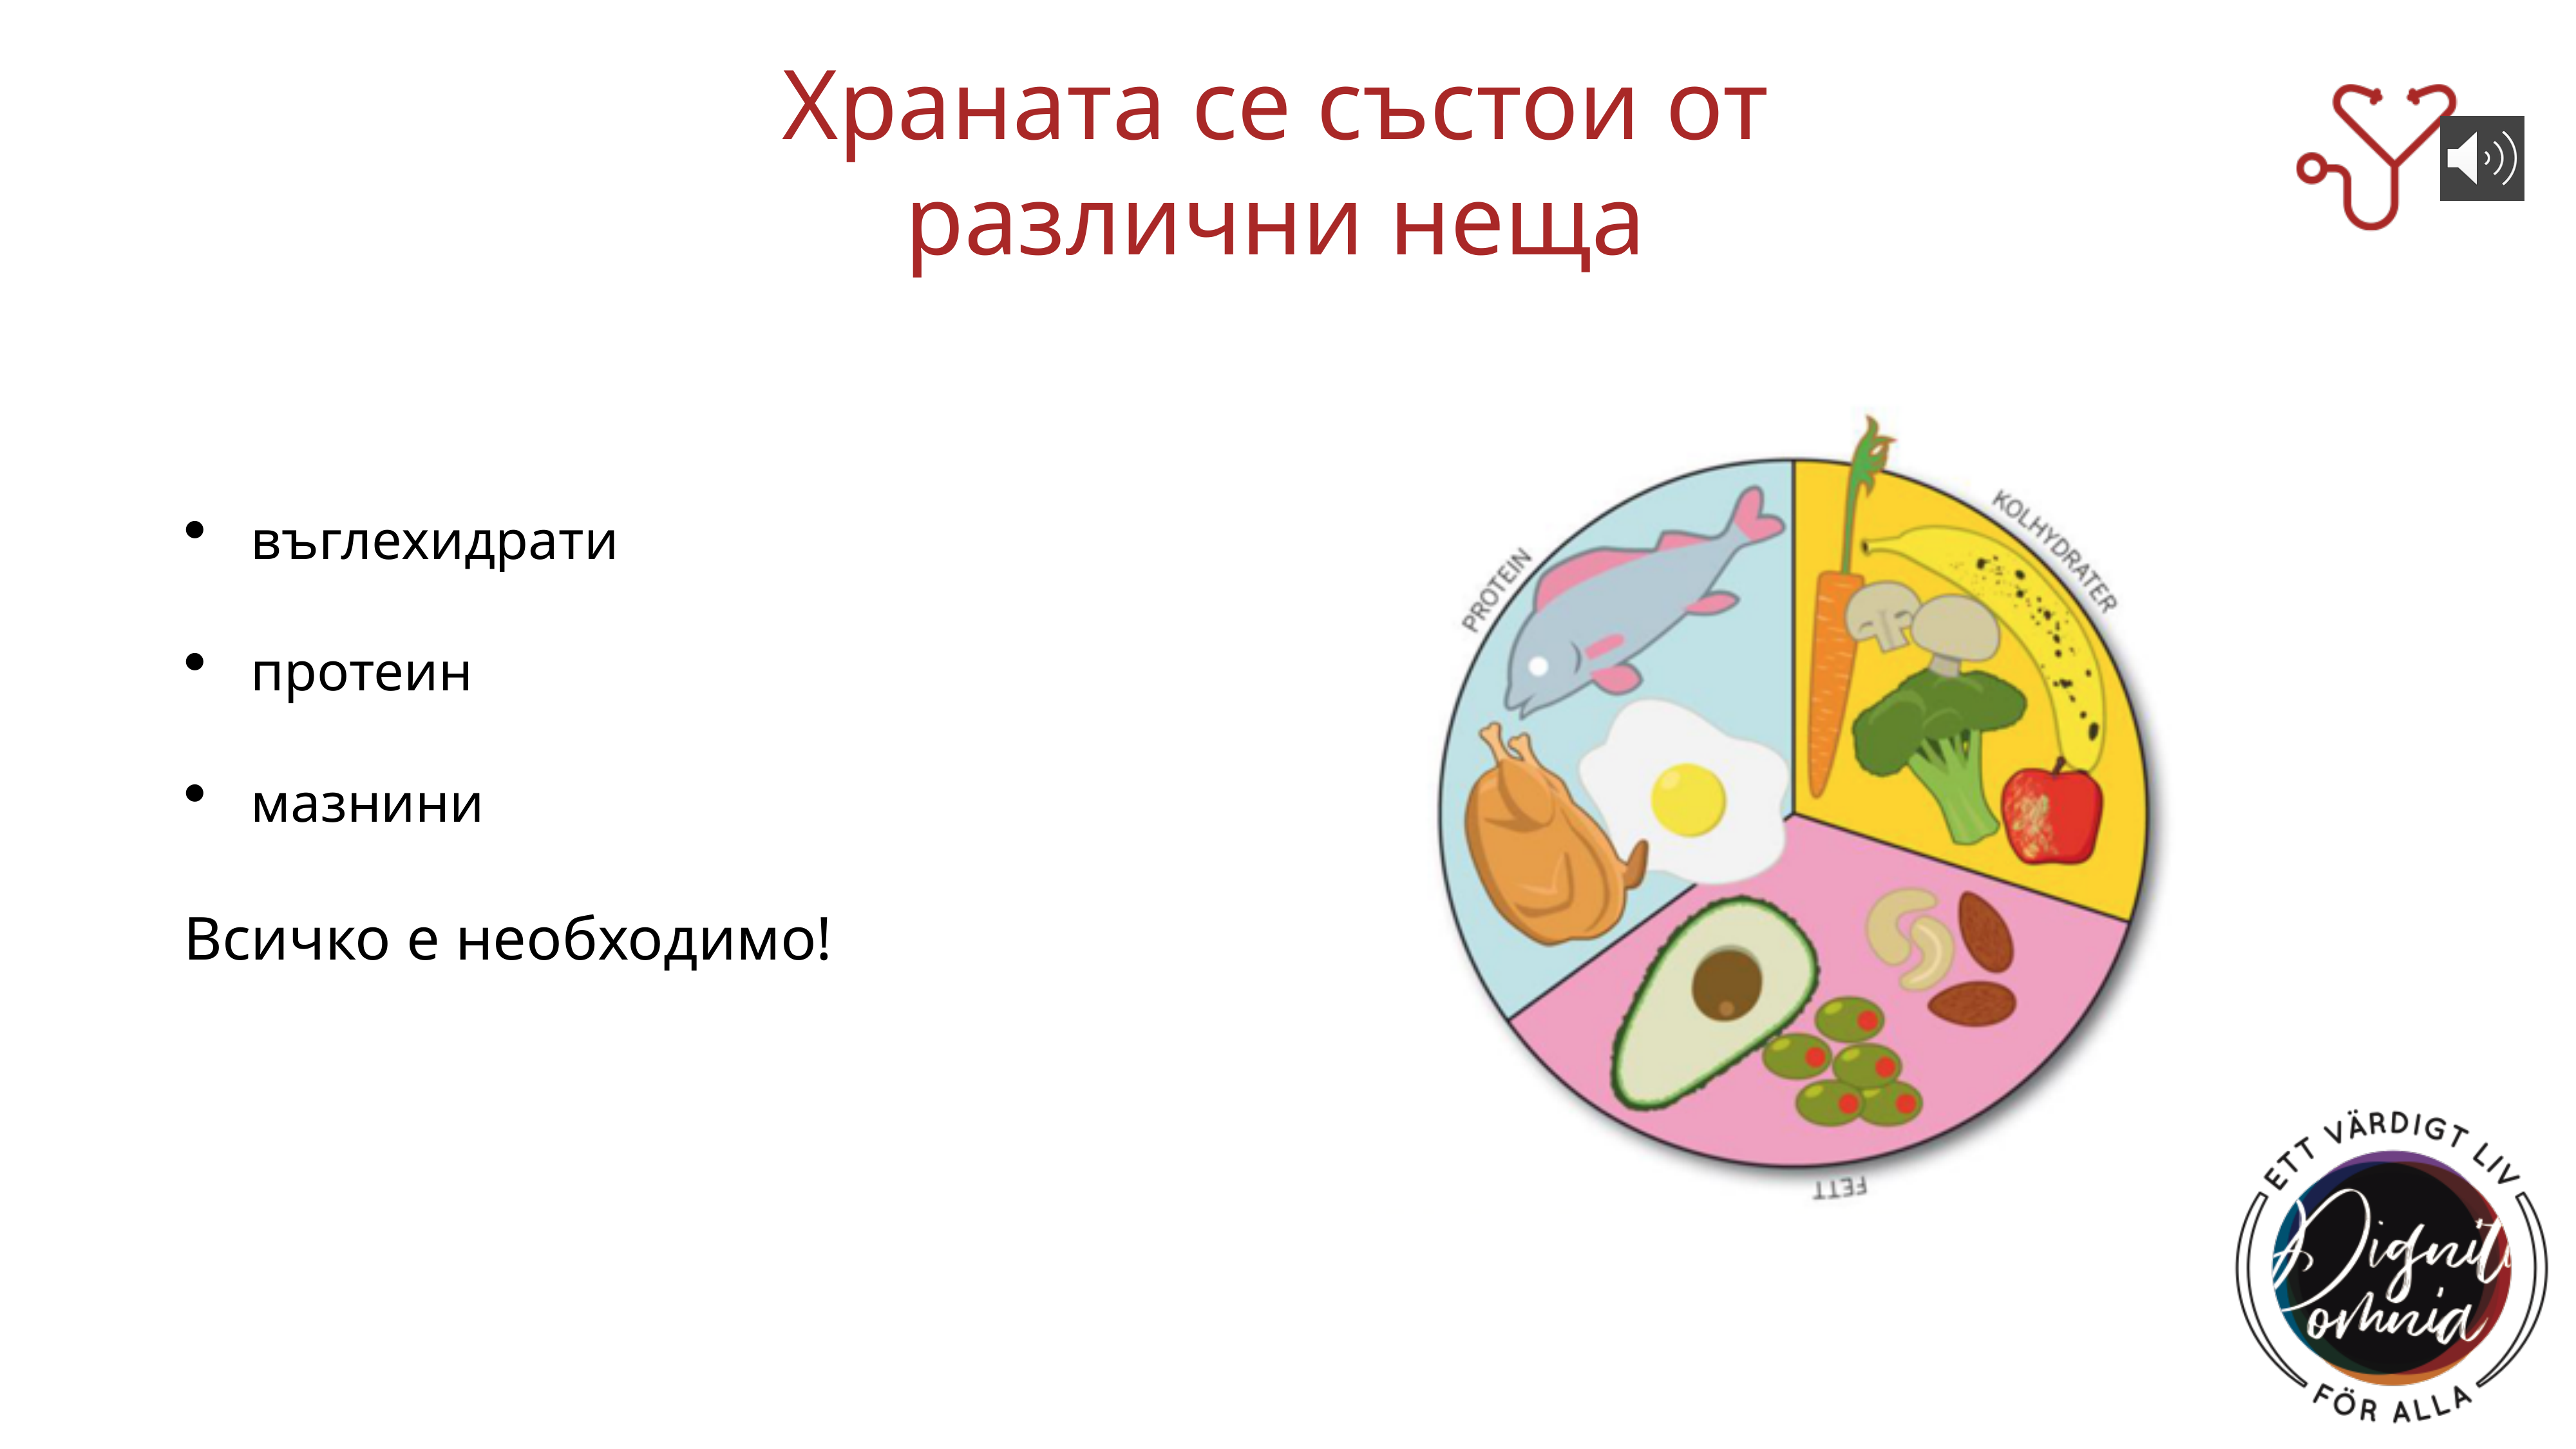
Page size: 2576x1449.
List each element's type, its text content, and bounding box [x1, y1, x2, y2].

list въглехидрати протеин мазнини Всичко е необходимо! [178, 500, 1186, 1179]
picture [2398, 84, 2526, 232]
picture [2206, 1081, 2576, 1449]
picture [1365, 390, 2190, 1215]
title Храната се състои от различни неща [178, 37, 2398, 279]
